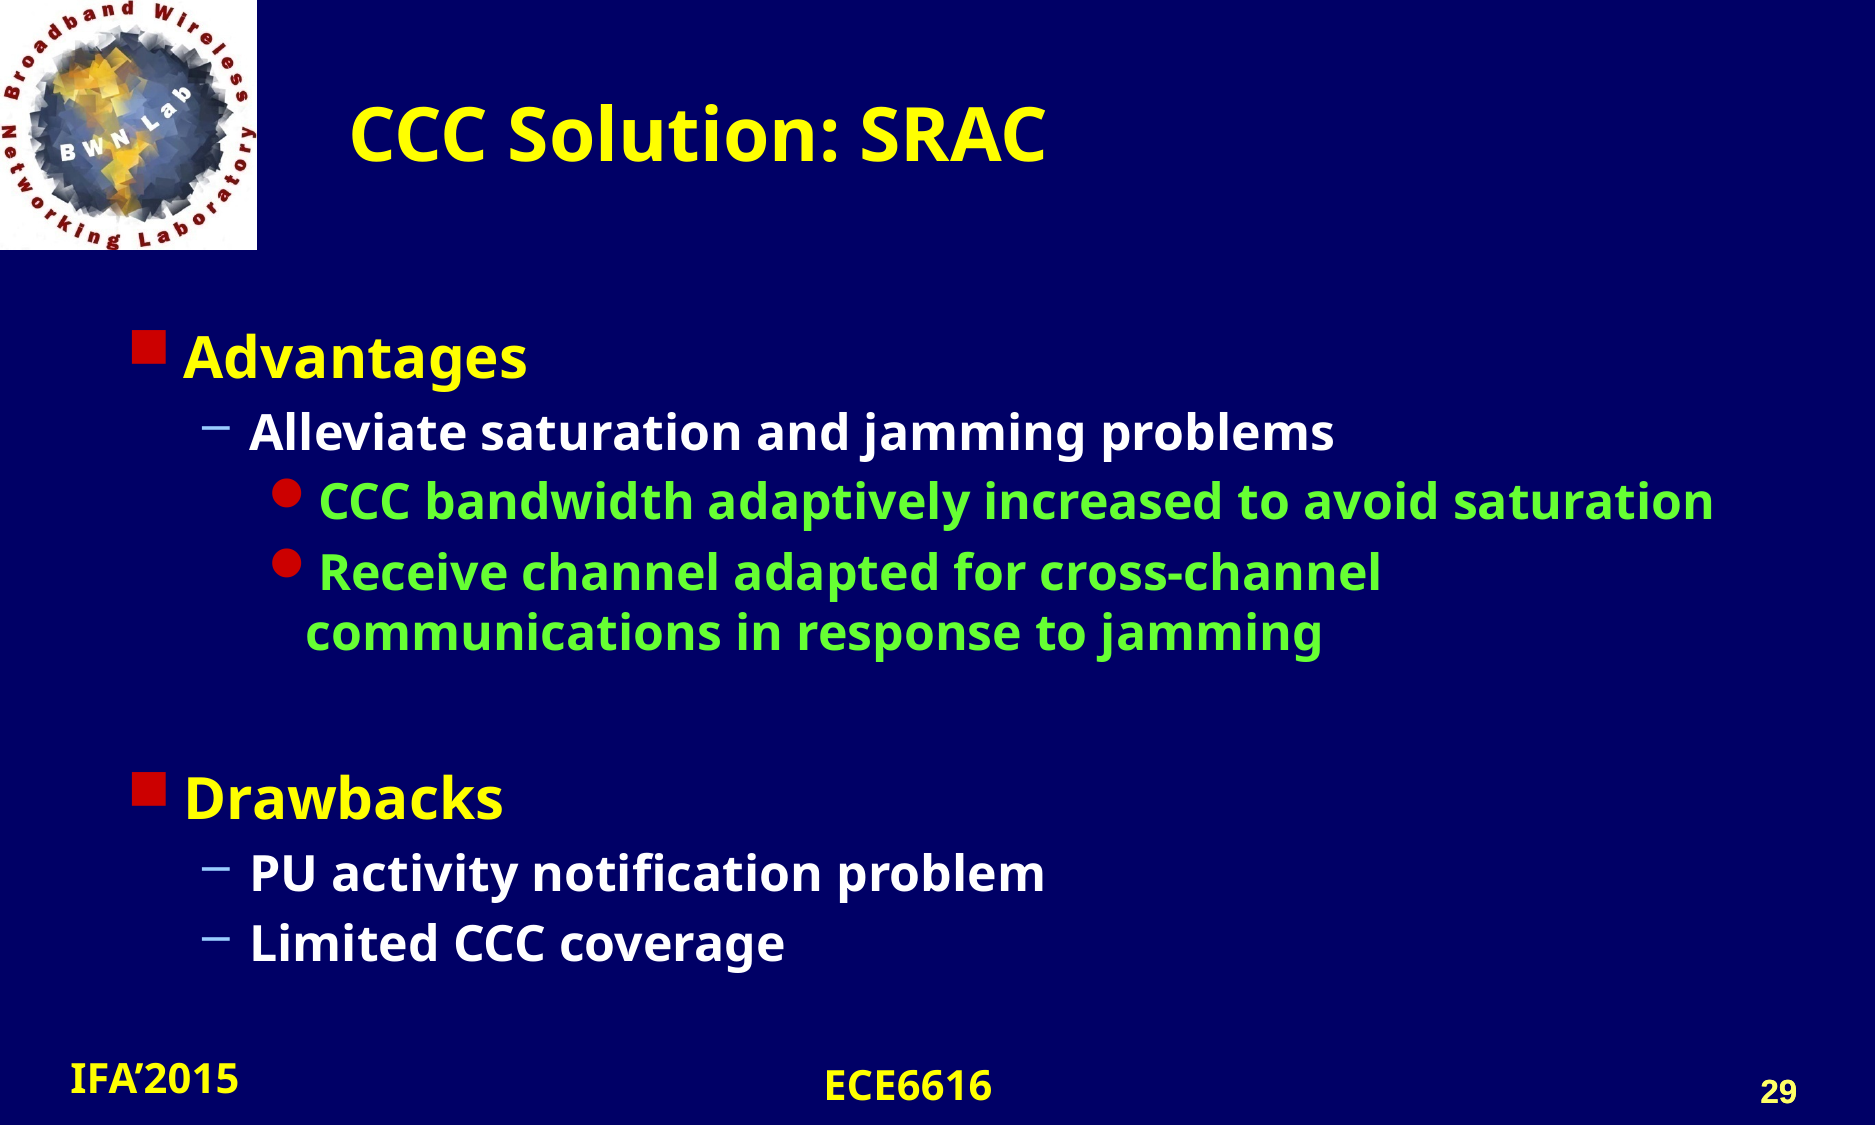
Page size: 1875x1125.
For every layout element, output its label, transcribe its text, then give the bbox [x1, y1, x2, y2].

list Advantages Alleviate saturation and jamming problems CCC bandwidth adaptively increased to avoid saturation Receive channel adapted for cross-channel communications in response to jamming Drawbacks PU activity notification problem Limited CCC coverage [112, 312, 1826, 1094]
slide_number 29 [1687, 1062, 1813, 1113]
title CCC Solution: SRAC [333, 62, 1813, 201]
picture [0, 0, 257, 250]
